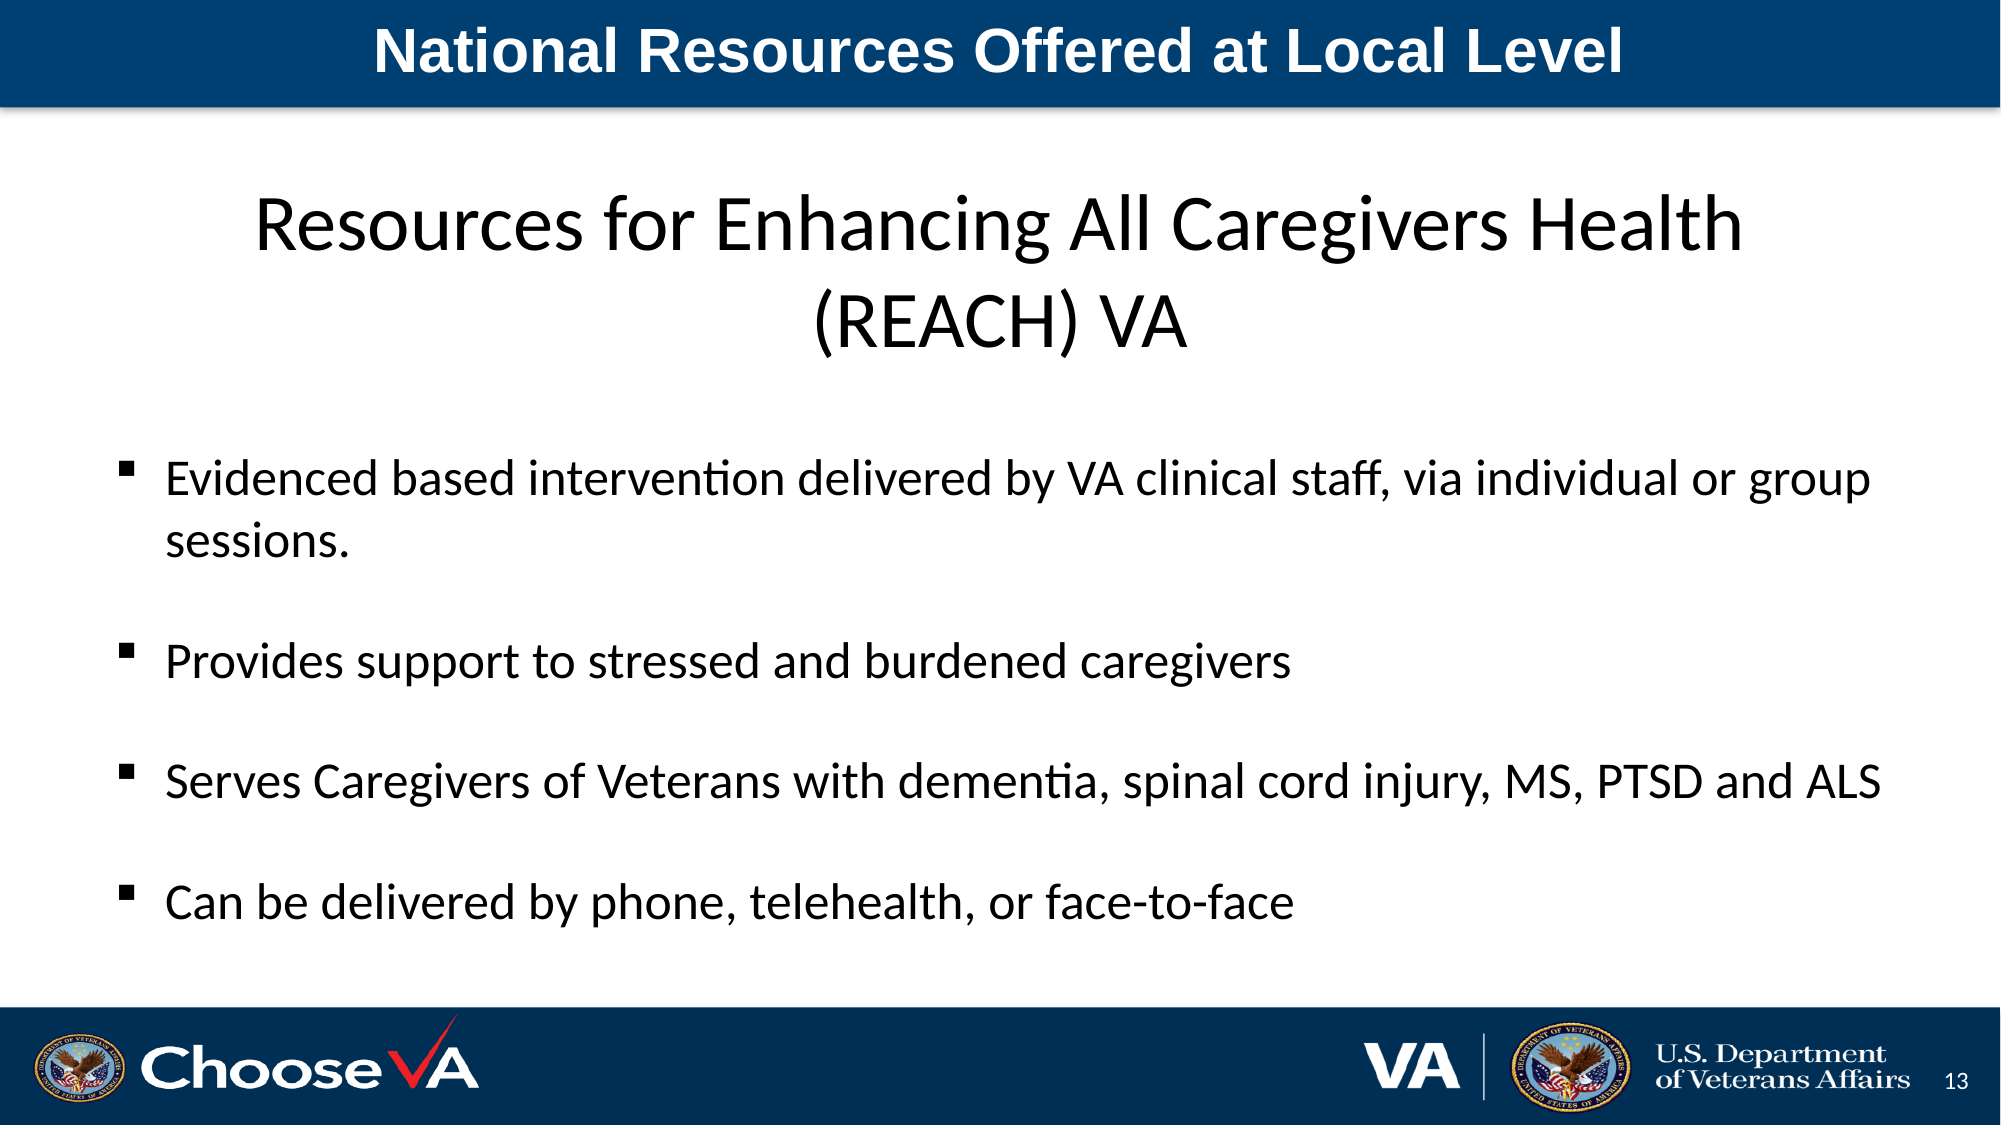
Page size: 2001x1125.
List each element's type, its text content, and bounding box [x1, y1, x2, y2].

picture [1356, 1014, 1917, 1120]
slide_number 13 [1899, 1049, 1985, 1110]
list Resources for Enhancing All Caregivers Health (REACH) VA Evidenced based intervention delivered by VA clinical staff, via individual or group sessions. Provides support to stressed and burdened caregivers Serves Caregivers of Veterans with dementia, spinal cord injury, MS, PTSD and ALS Can be delivered by phone, telehealth, or face-to-face [99, 162, 1900, 955]
title National Resources Offered at Local Level [0, 0, 2000, 108]
picture [33, 1012, 479, 1103]
